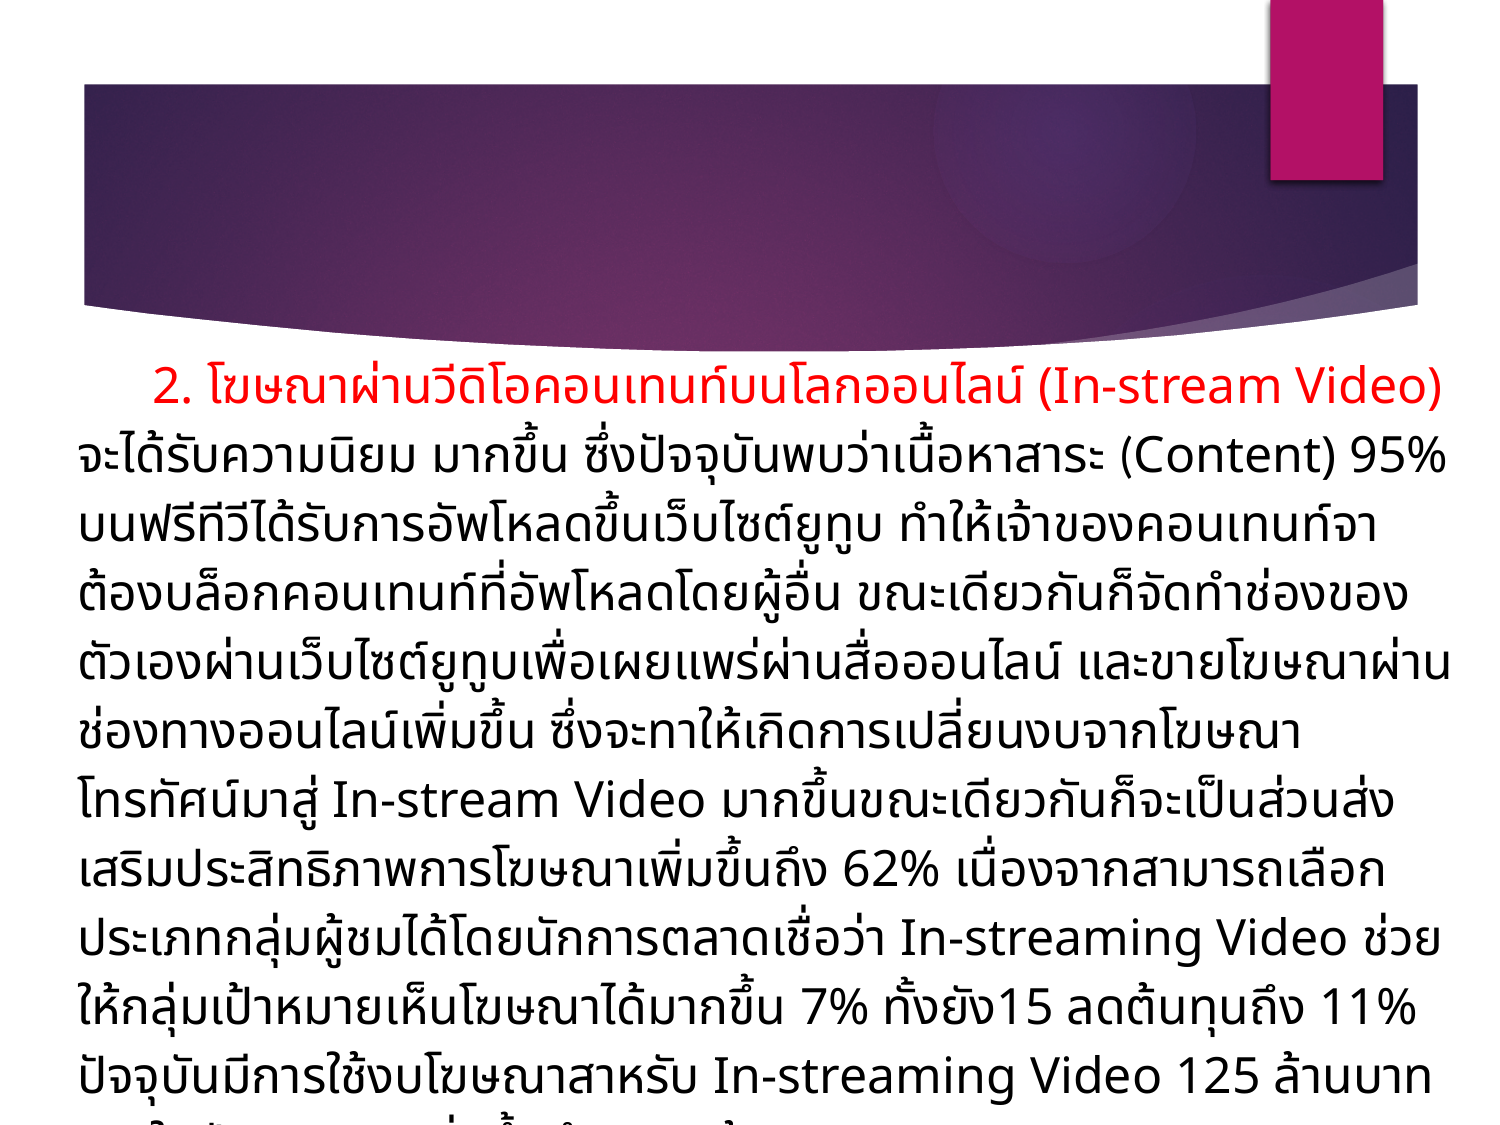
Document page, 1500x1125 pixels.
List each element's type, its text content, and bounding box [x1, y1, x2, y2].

text_box 2. โฆษณาผ่านวีดิโอคอนเทนท์บนโลกออนไลน์ (In-stream Video) จะได้รับความนิยม มากขึ้น ซึ่งปัจจุบันพบว่าเนื้อหาสาระ (Content) 95% บนฟรีทีวีได้รับการอัพโหลดขึ้นเว็บไซต์ยูทูบ ทำให้เจ้าของคอนเทนท์จาต้องบล็อกคอนเทนท์ที่อัพโหลดโดยผู้อื่น ขณะเดียวกันก็จัดทำช่องของตัวเองผ่านเว็บไซต์ยูทูบเพื่อเผยแพร่ผ่านสื่อออนไลน์ และขายโฆษณาผ่านช่องทางออนไลน์เพิ่มขึ้น ซึ่งจะทาให้เกิดการเปลี่ยนงบจากโฆษณาโทรทัศน์มาสู่ In-stream Video มากขึ้นขณะเดียวกันก็จะเป็นส่วนส่งเสริมประสิทธิภาพการโฆษณาเพิ่มขึ้นถึง 62% เนื่องจากสามารถเลือกประเภทกลุ่มผู้ชมได้โดยนักการตลาดเชื่อว่า In-streaming Video ช่วยให้กลุ่มเป้าหมายเห็นโฆษณาได้มากขึ้น 7% ทั้งยัง15 ลดต้นทุนถึง 11% ปัจจุบันมีการใช้งบโฆษณาสาหรับ In-streaming Video 125 ล้านบาท และในปี 2556 จะเพิ่มขึ้นถึง 750 ล้านบาท [62, 337, 1475, 1125]
